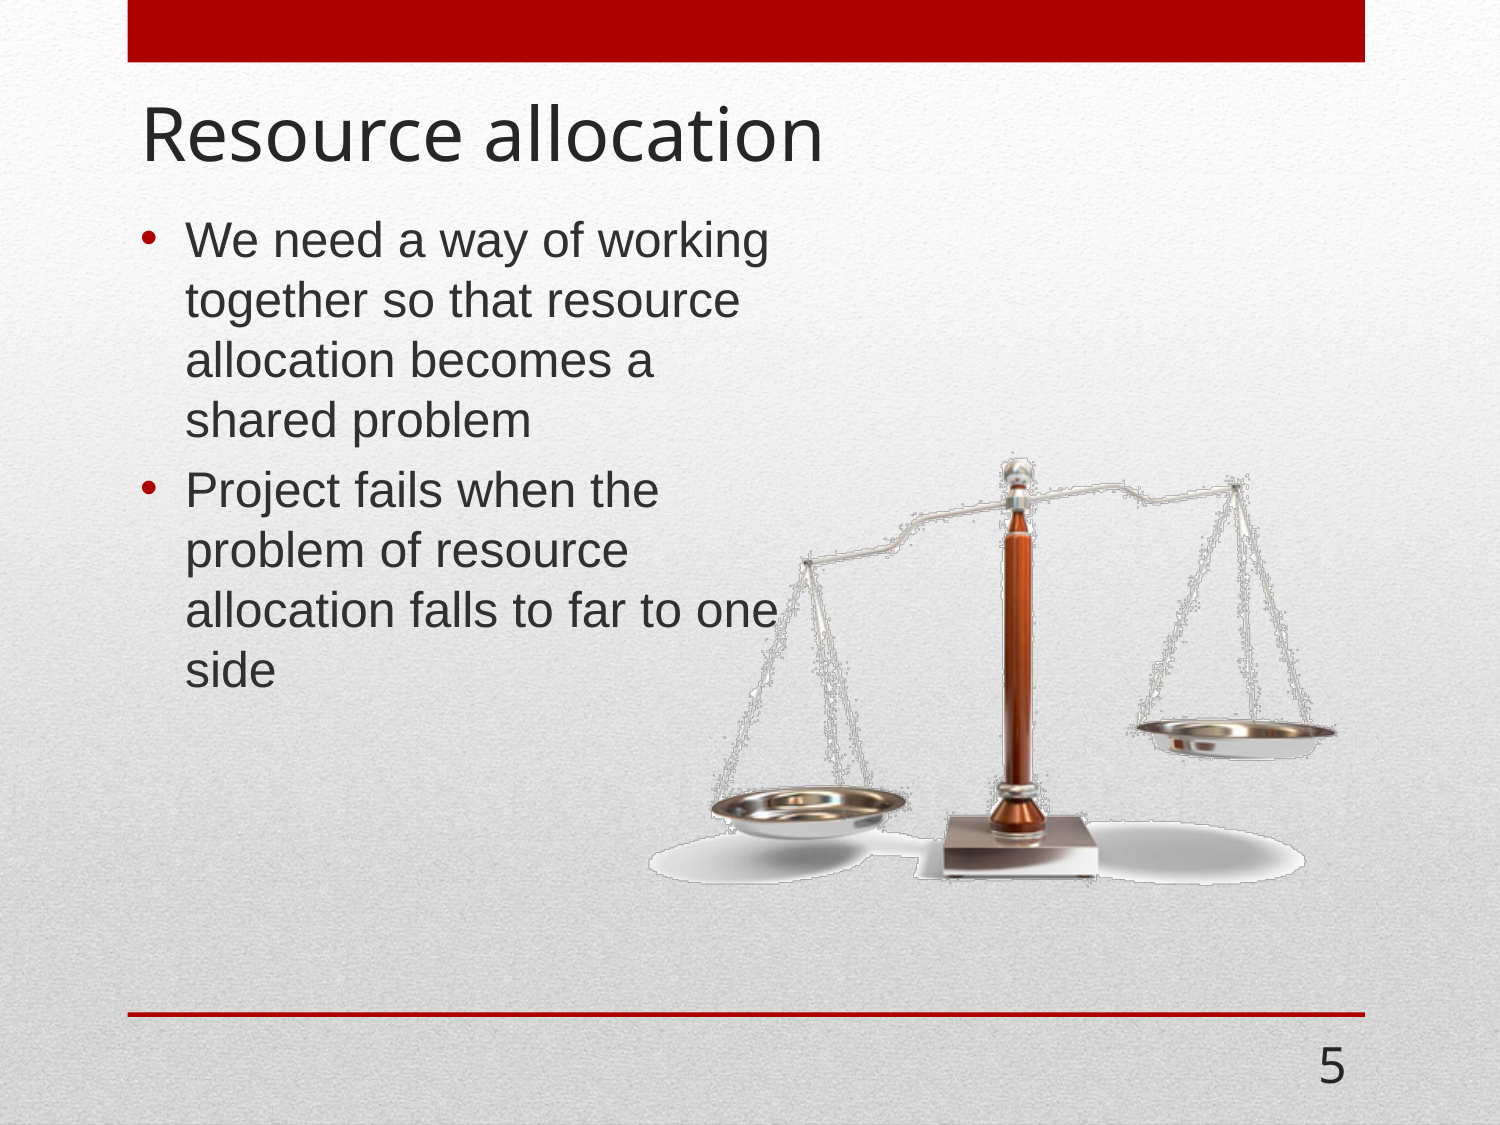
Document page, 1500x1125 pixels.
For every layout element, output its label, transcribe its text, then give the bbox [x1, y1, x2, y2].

picture [474, 424, 1500, 926]
list We need a way of working together so that resource allocation becomes a shared problem Project fails when the problem of resource allocation falls to far to one side [125, 200, 800, 1000]
slide_number 5 [1237, 1037, 1363, 1098]
title Resource allocation [125, 79, 1363, 188]
